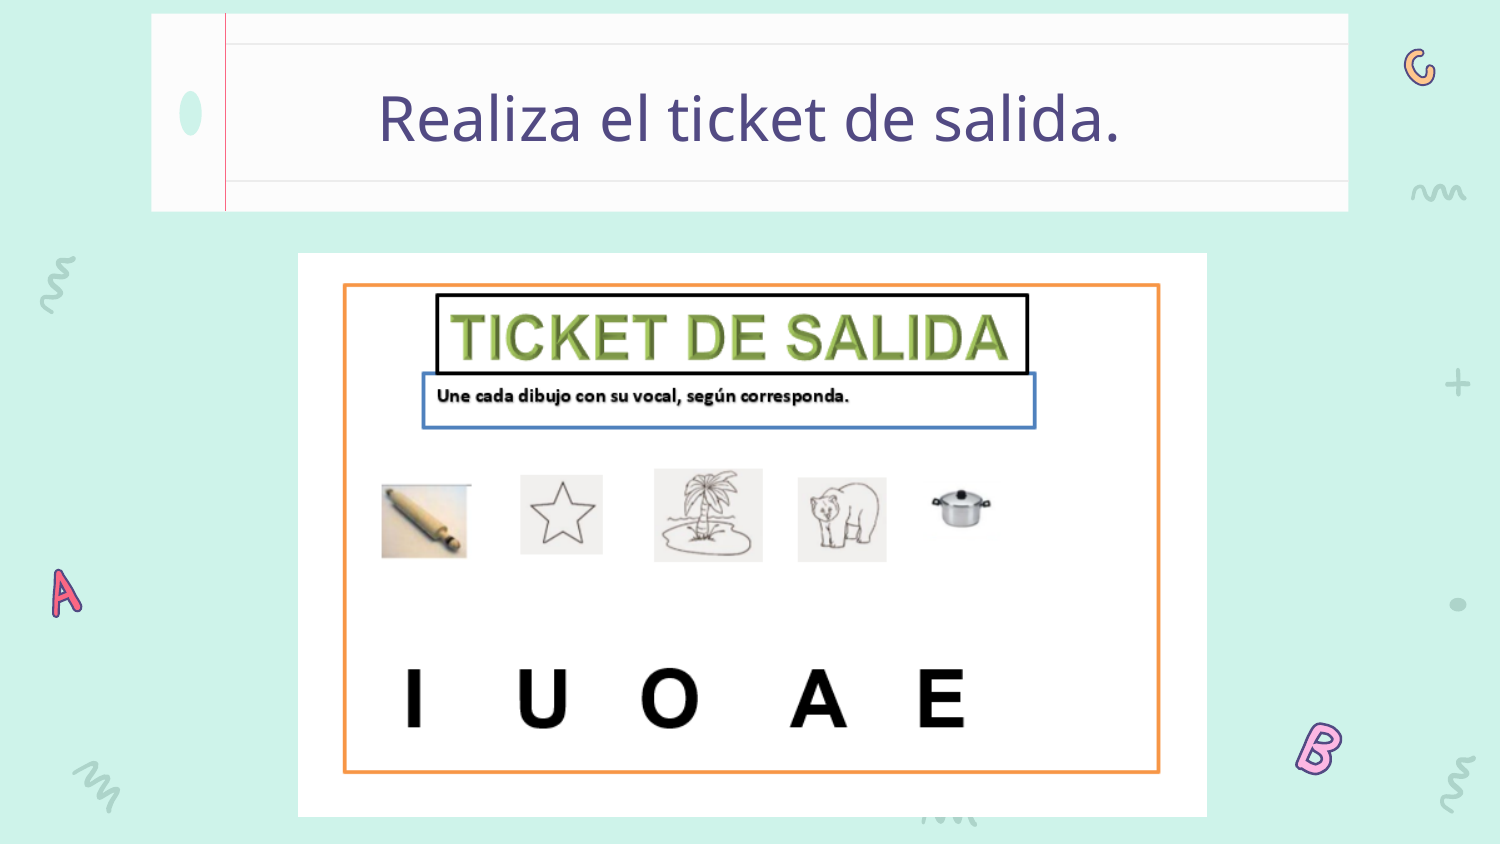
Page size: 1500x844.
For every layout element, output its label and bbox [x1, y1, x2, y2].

text_box [1403, 48, 1436, 87]
picture [297, 253, 1208, 817]
text_box [1294, 722, 1343, 776]
text_box [46, 568, 79, 616]
text_box [151, 13, 1350, 212]
